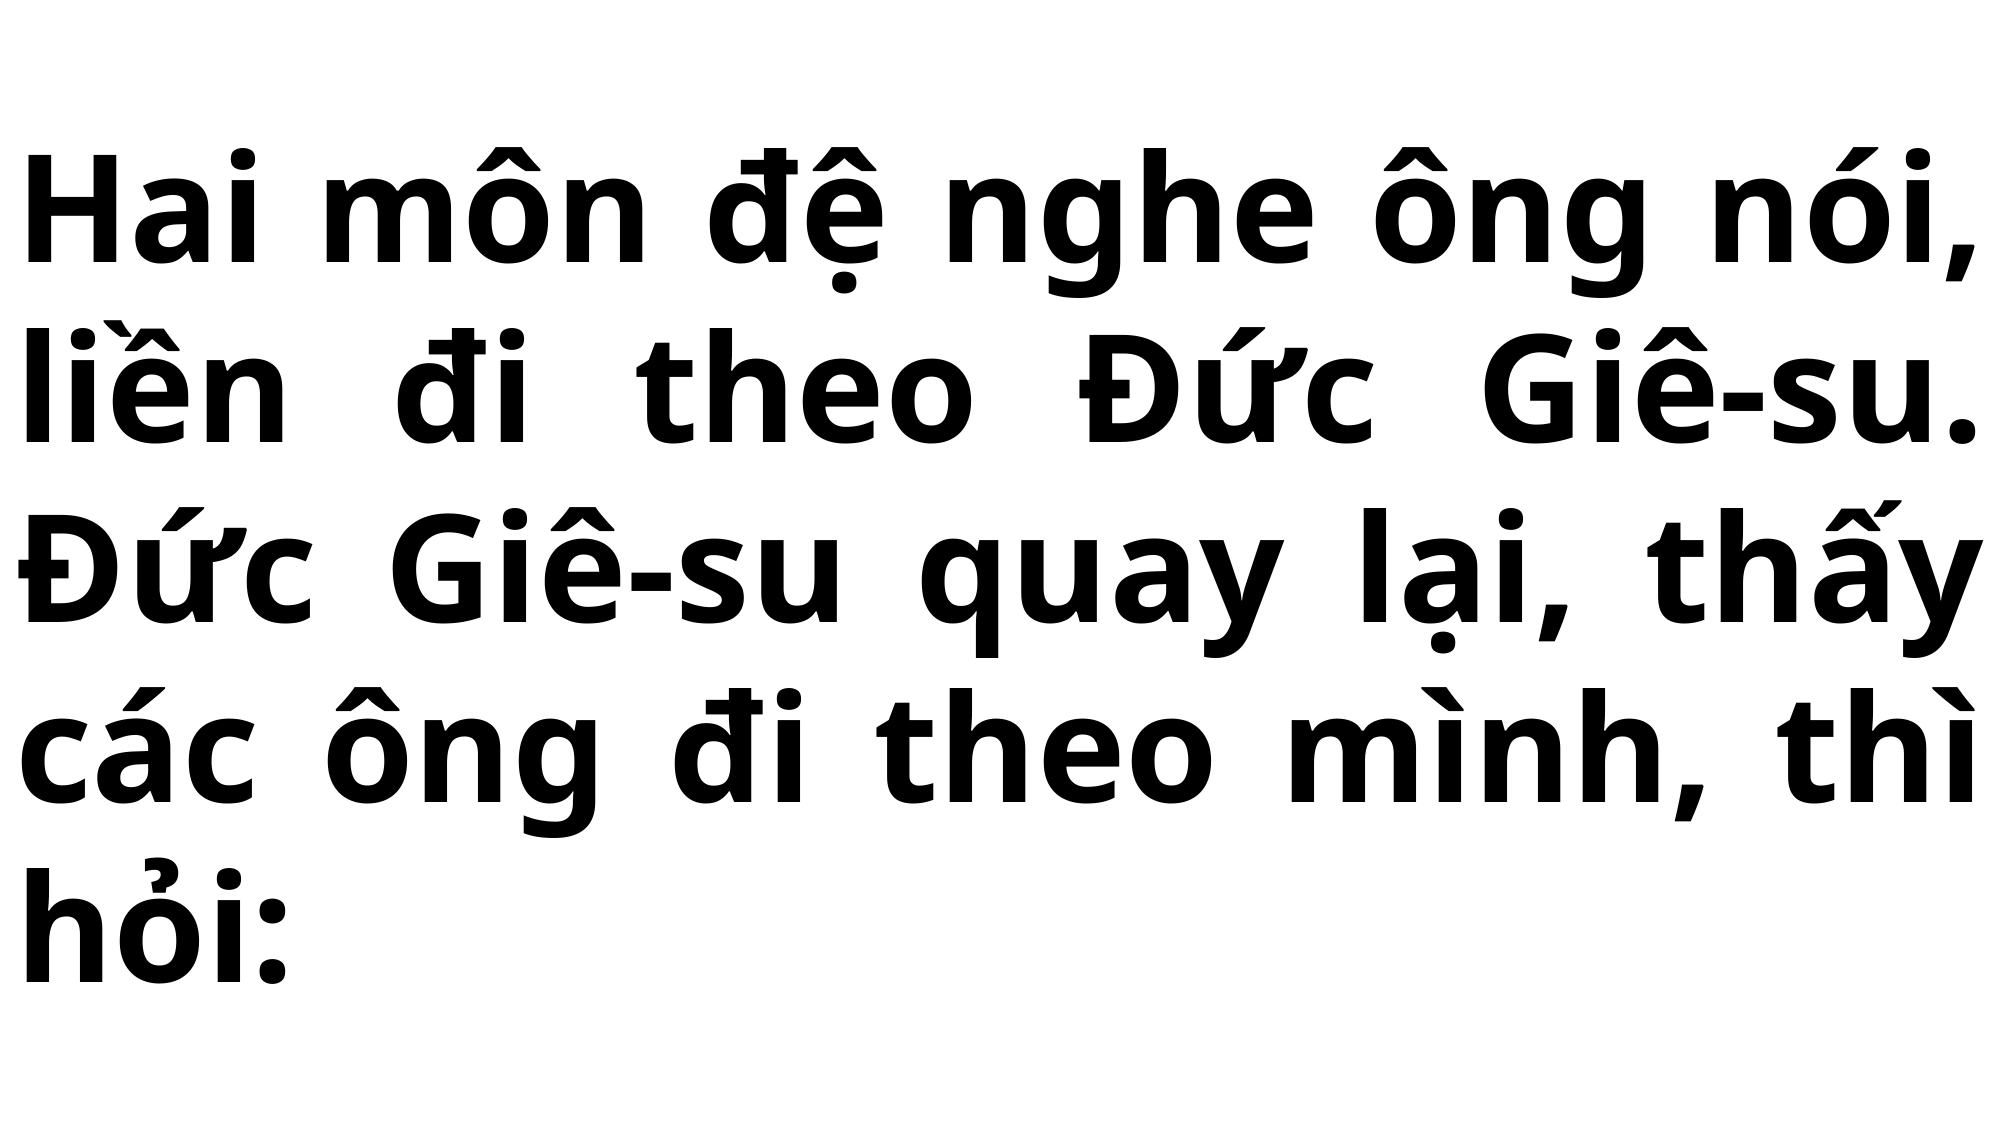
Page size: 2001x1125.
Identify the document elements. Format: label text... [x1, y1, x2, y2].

title Hai môn đệ nghe ông nói, liền đi theo Đức Giê-su. Đức Giê-su quay lại, thấy các ông đi theo mình, thì hỏi: [0, 0, 2000, 1125]
